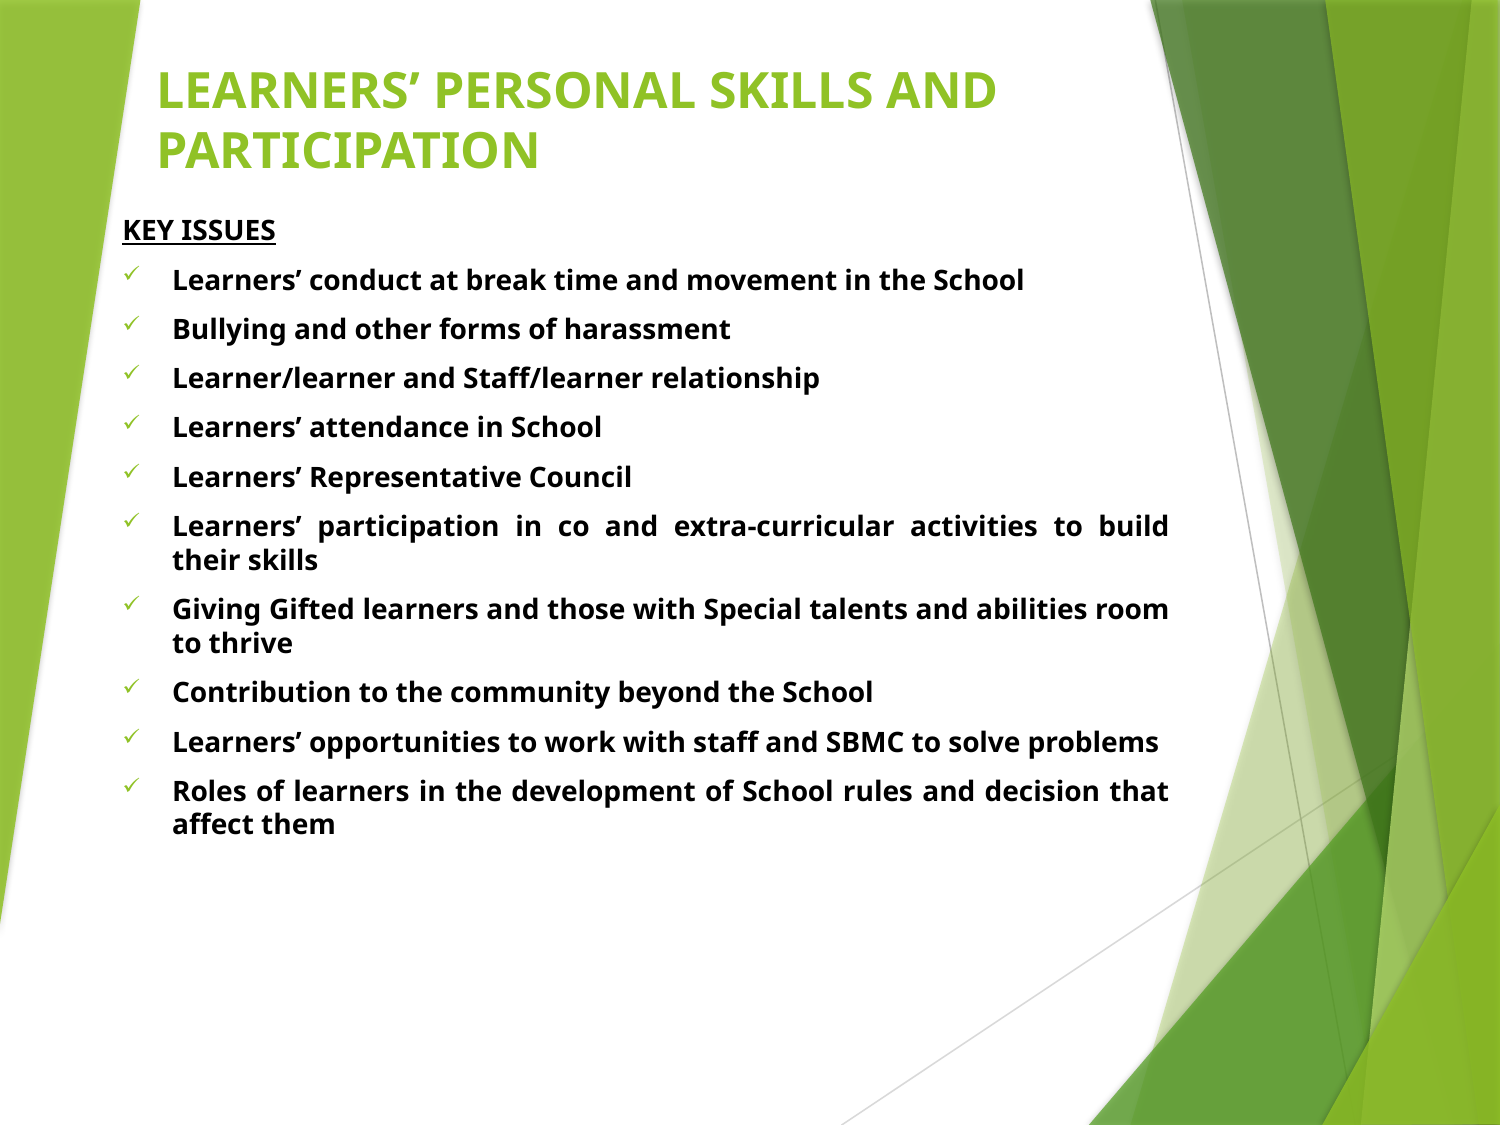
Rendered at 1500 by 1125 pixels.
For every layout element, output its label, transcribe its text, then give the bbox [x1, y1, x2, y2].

subtitle KEY ISSUES Learners’ conduct at break time and movement in the School Bullying and other forms of harassment Learner/learner and Staff/learner relationship Learners’ attendance in School Learners’ Representative Council Learners’ participation in co and extra-curricular activities to build their skills Giving Gifted learners and those with Special talents and abilities room to thrive Contribution to the community beyond the School Learners’ opportunities to work with staff and SBMC to solve problems Roles of learners in the development of School rules and decision that affect them [107, 205, 1186, 881]
title LEARNERS’ PERSONAL SKILLS AND PARTICIPATION [141, 36, 1201, 187]
